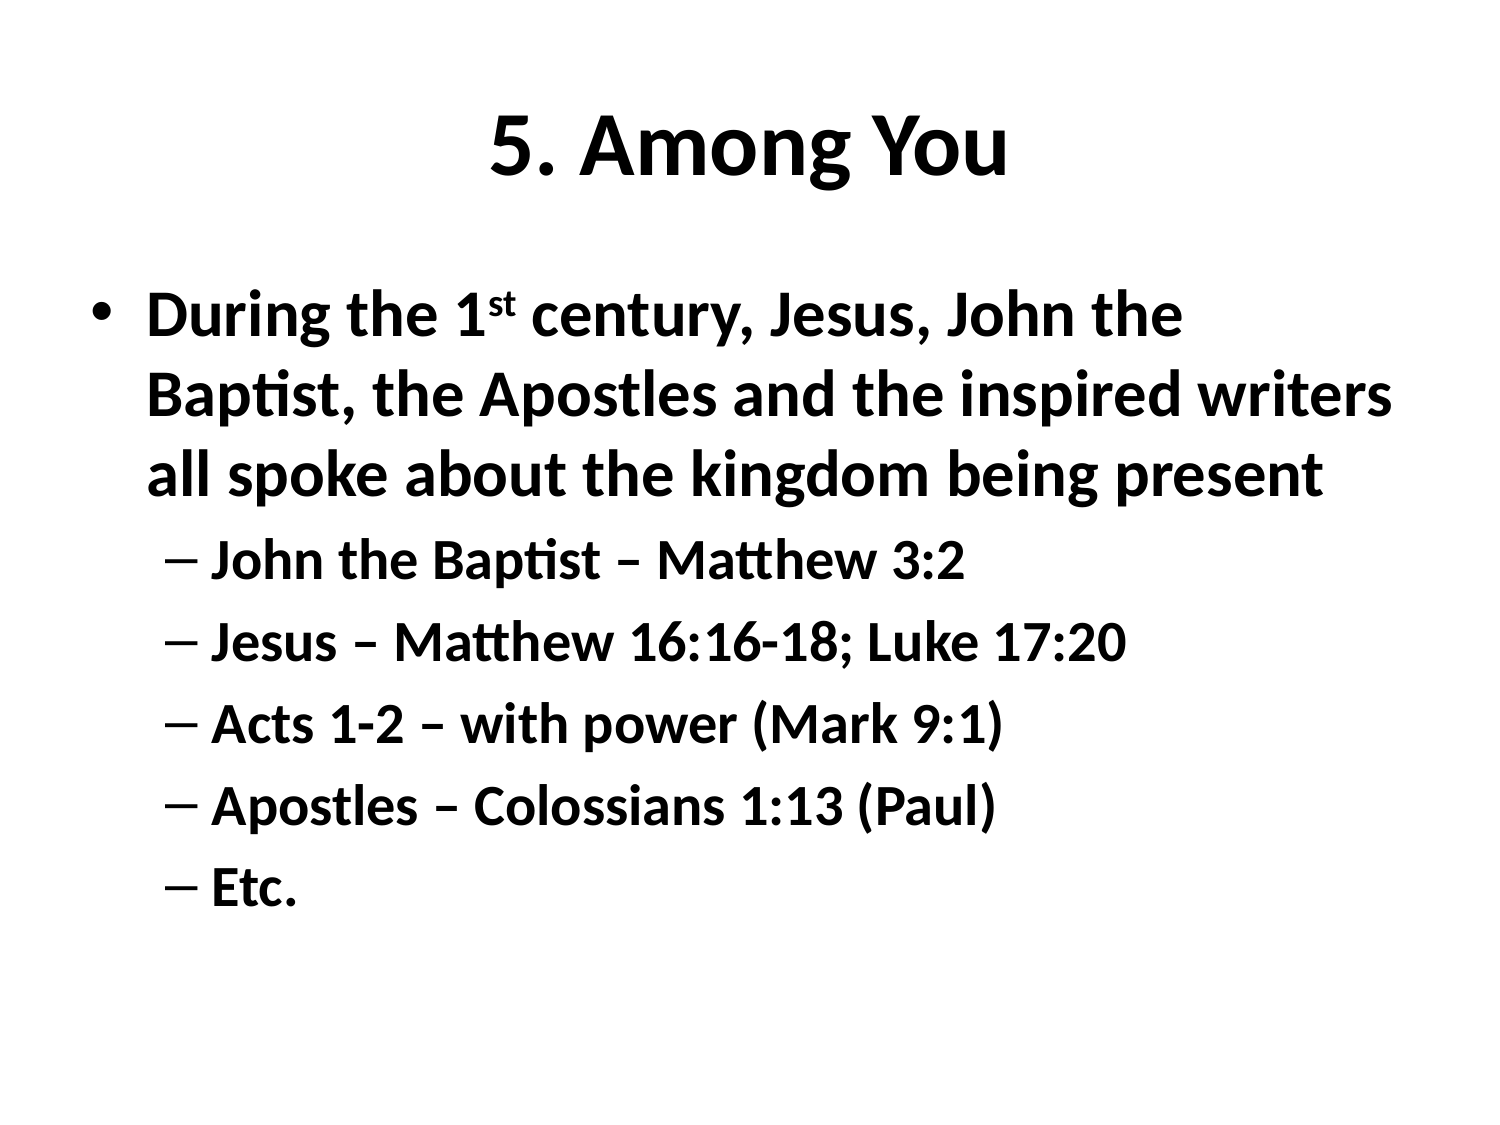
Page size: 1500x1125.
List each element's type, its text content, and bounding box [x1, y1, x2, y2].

list During the 1st century, Jesus, John the Baptist, the Apostles and the inspired writers all spoke about the kingdom being present John the Baptist – Matthew 3:2 Jesus – Matthew 16:16-18; Luke 17:20 Acts 1-2 – with power (Mark 9:1) Apostles – Colossians 1:13 (Paul) Etc. [75, 262, 1425, 1005]
title 5. Among You [75, 45, 1425, 233]
